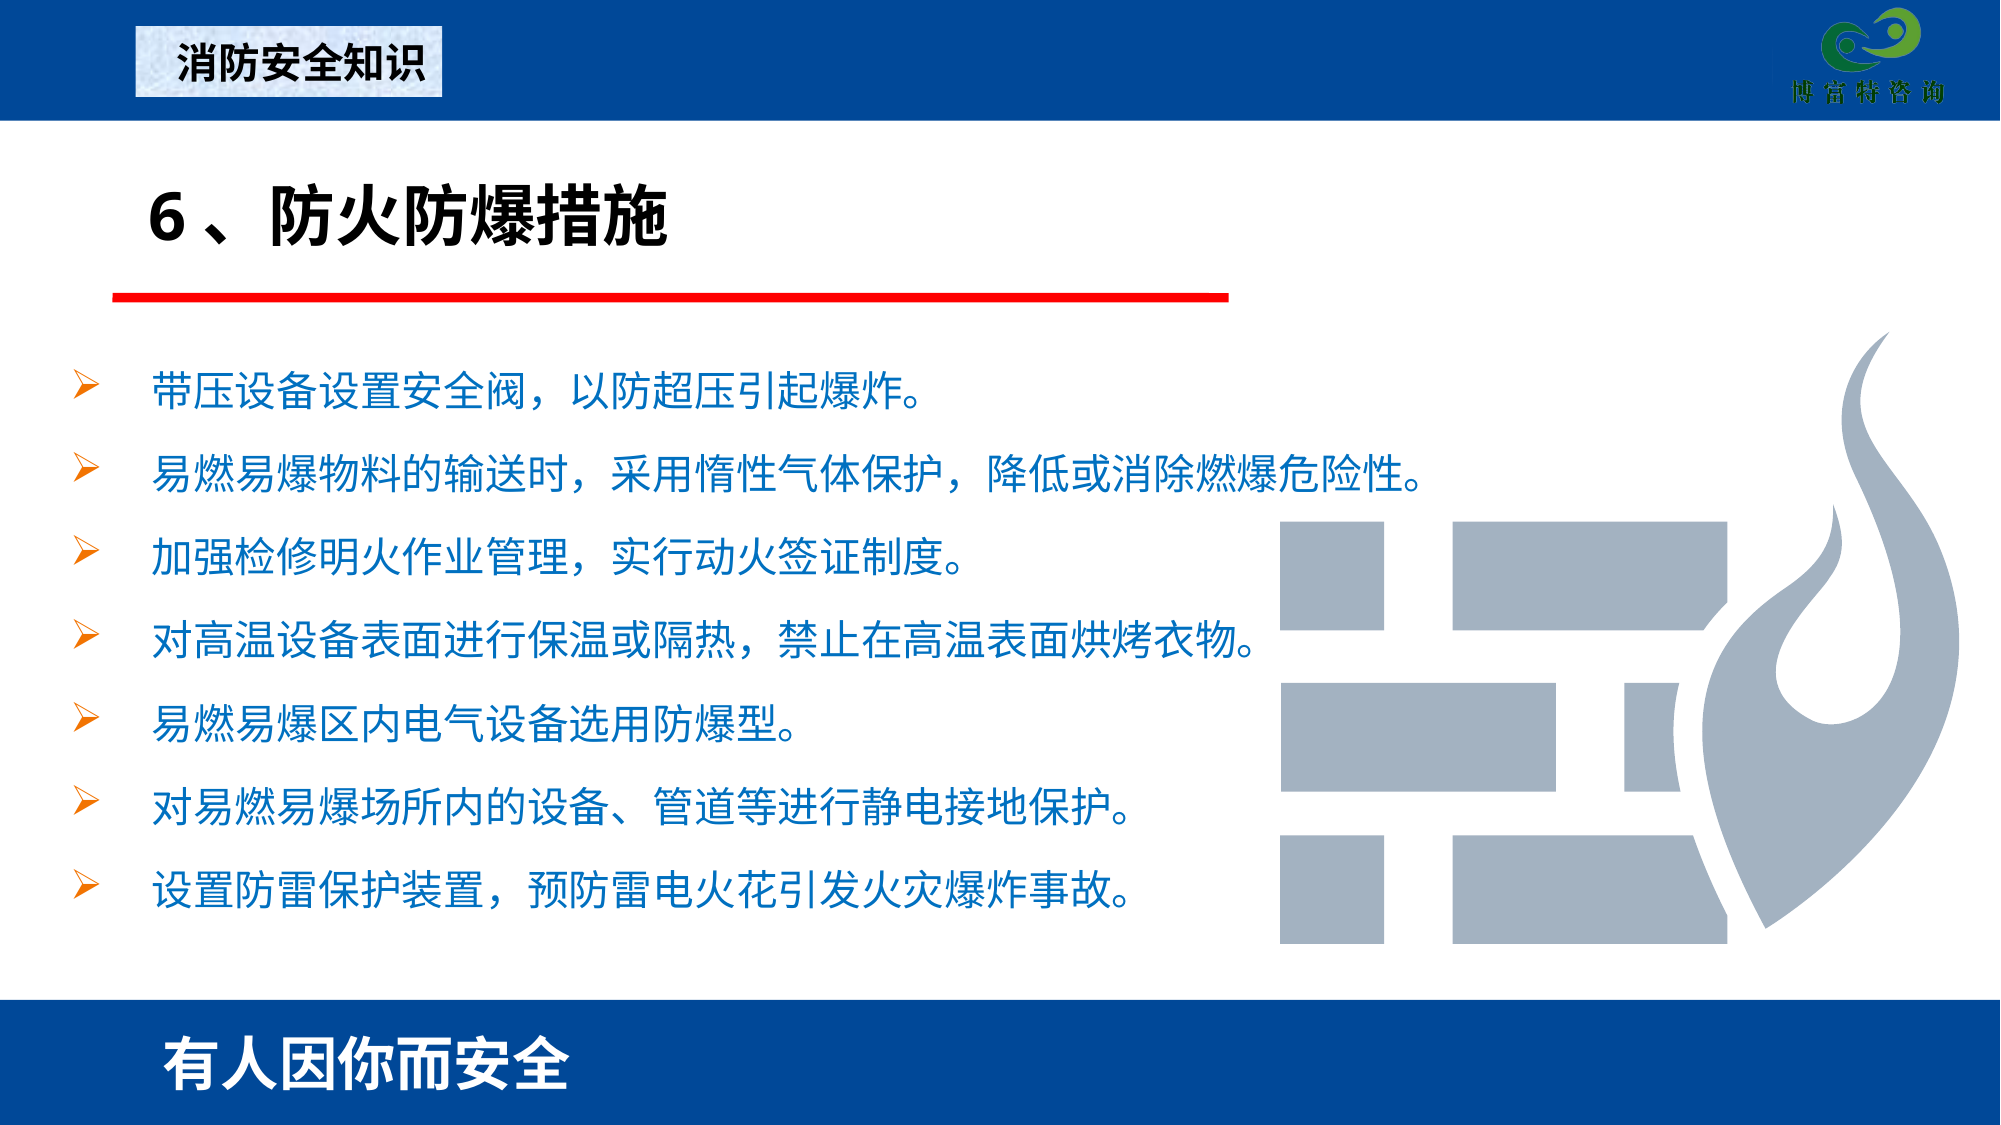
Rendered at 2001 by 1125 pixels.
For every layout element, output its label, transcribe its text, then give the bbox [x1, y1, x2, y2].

text_box [1702, 331, 1960, 929]
text_box [1624, 682, 1681, 792]
text_box 消防安全知识 [135, 26, 443, 97]
text_box [1422, 682, 1556, 792]
list 带压设备设置安全阀，以防超压引起爆炸。 易燃易爆物料的输送时，采用惰性气体保护，降低或消除燃爆危险性。 加强检修明火作业管理，实行动火签证制度。 对高温设备表面进行保温或隔热，禁止在高温表面烘烤衣物。 易燃易爆区内电气设备选用防爆型。 对易燃易爆场所内的设备、管道等进行静电接地保护。 设置防雷保护装置，预防雷电火花引发火灾爆炸事故。 [54, 331, 1422, 839]
text_box [1452, 521, 1728, 631]
title 6、防火防爆措施 [132, 160, 1484, 268]
picture [1772, 7, 1969, 107]
text_box [1280, 839, 1385, 944]
text_box [1452, 835, 1728, 944]
